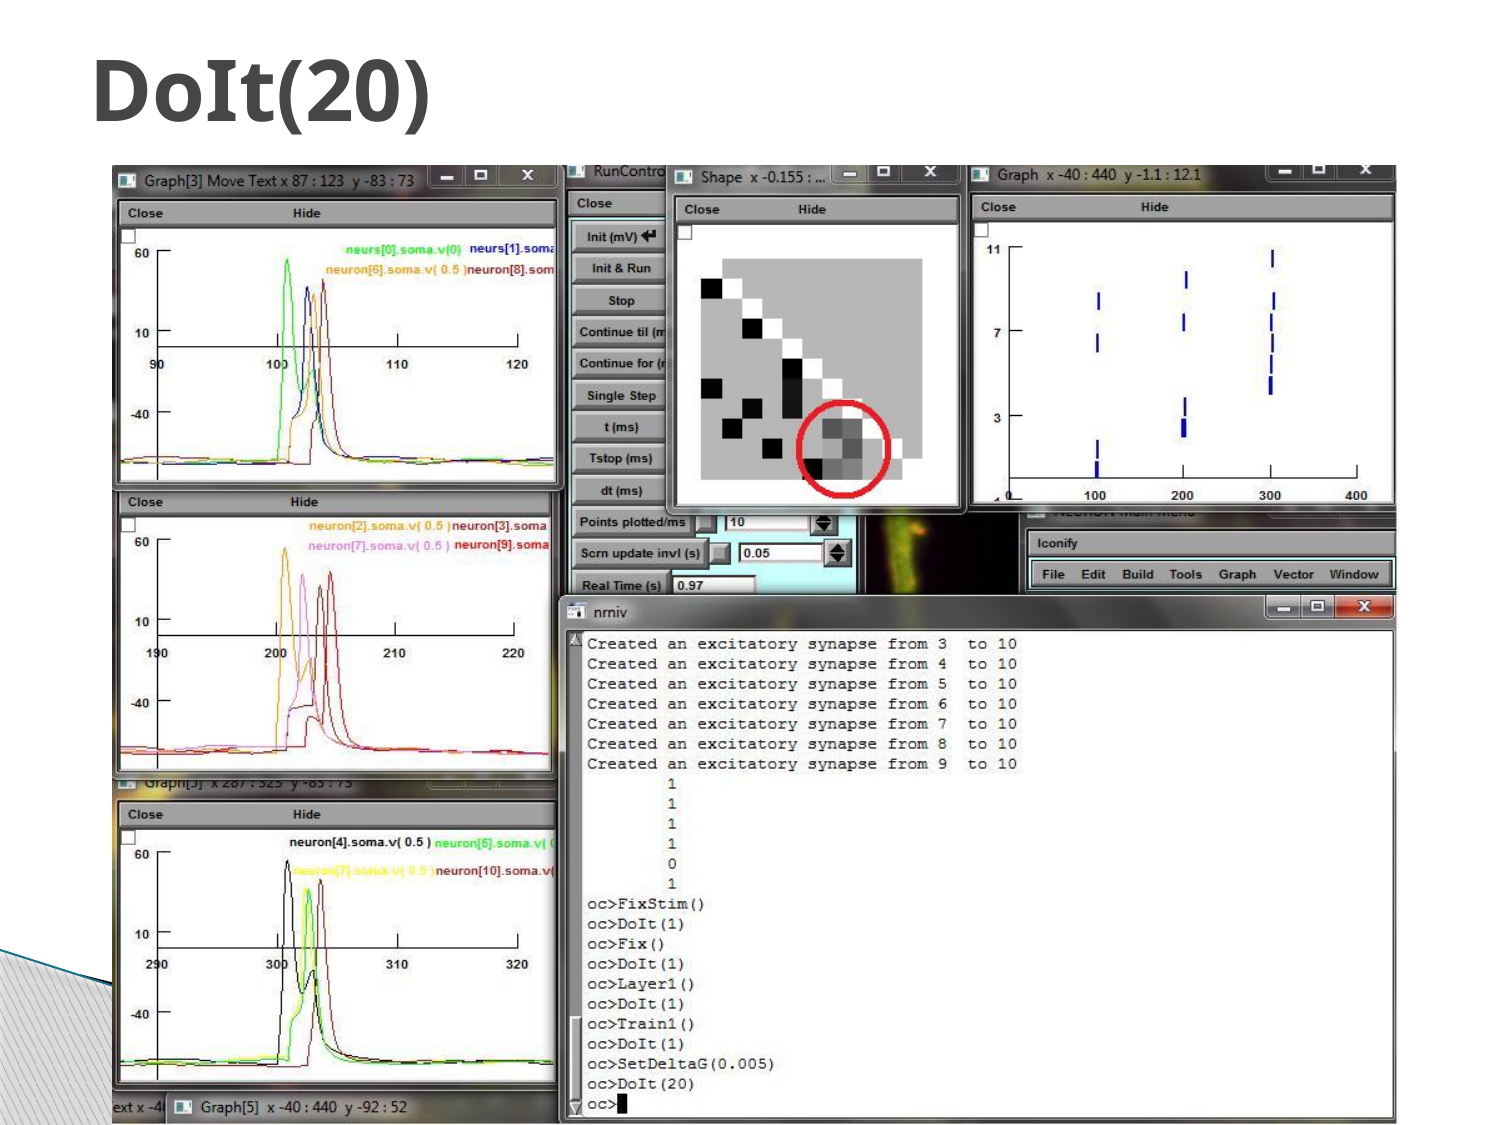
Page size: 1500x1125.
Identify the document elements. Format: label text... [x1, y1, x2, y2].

title DoIt(20) [75, 24, 1425, 150]
picture [112, 164, 1399, 1125]
